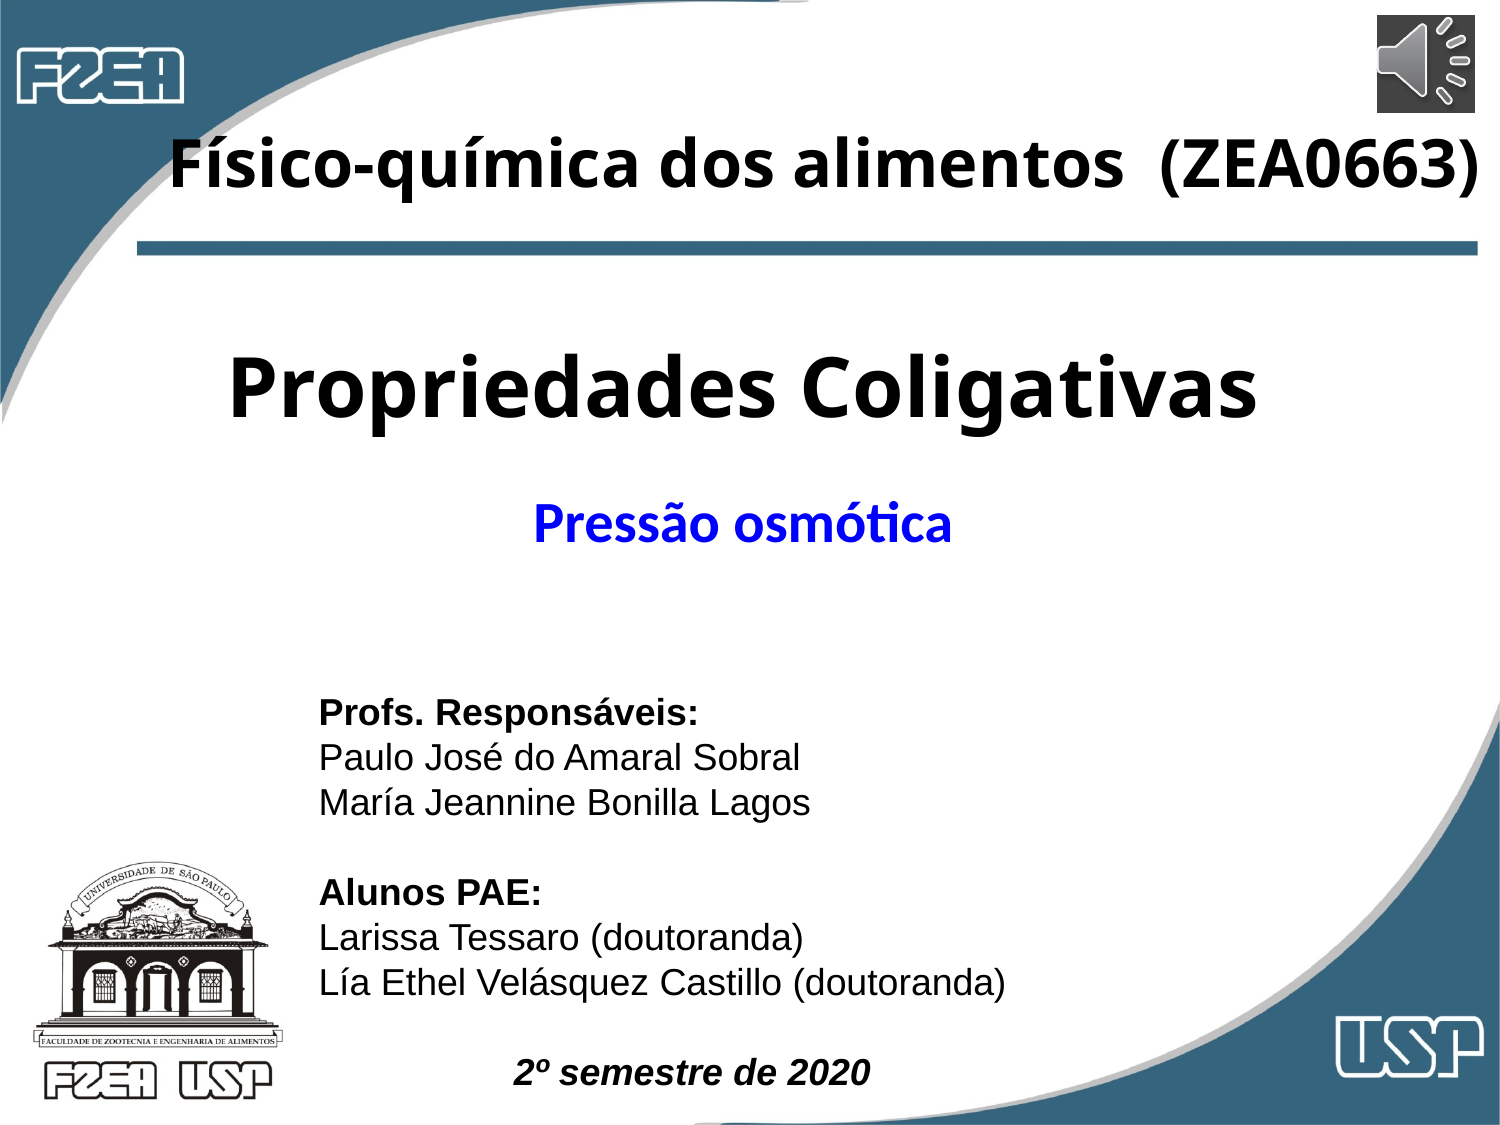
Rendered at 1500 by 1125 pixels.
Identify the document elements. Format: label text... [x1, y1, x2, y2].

picture [0, 0, 1500, 1125]
text_box Físico-química dos alimentos (ZEA0663) [153, 113, 1497, 209]
text_box Profs. Responsáveis: Paulo José do Amaral Sobral María Jeannine Bonilla Lagos Alunos PAE: Larissa Tessaro (doutoranda) Lía Ethel Velásquez Castillo (doutoranda) 2º semestre de 2020 [303, 680, 1081, 1101]
text_box Propriedades Coligativas Pressão osmótica [212, 326, 1275, 561]
